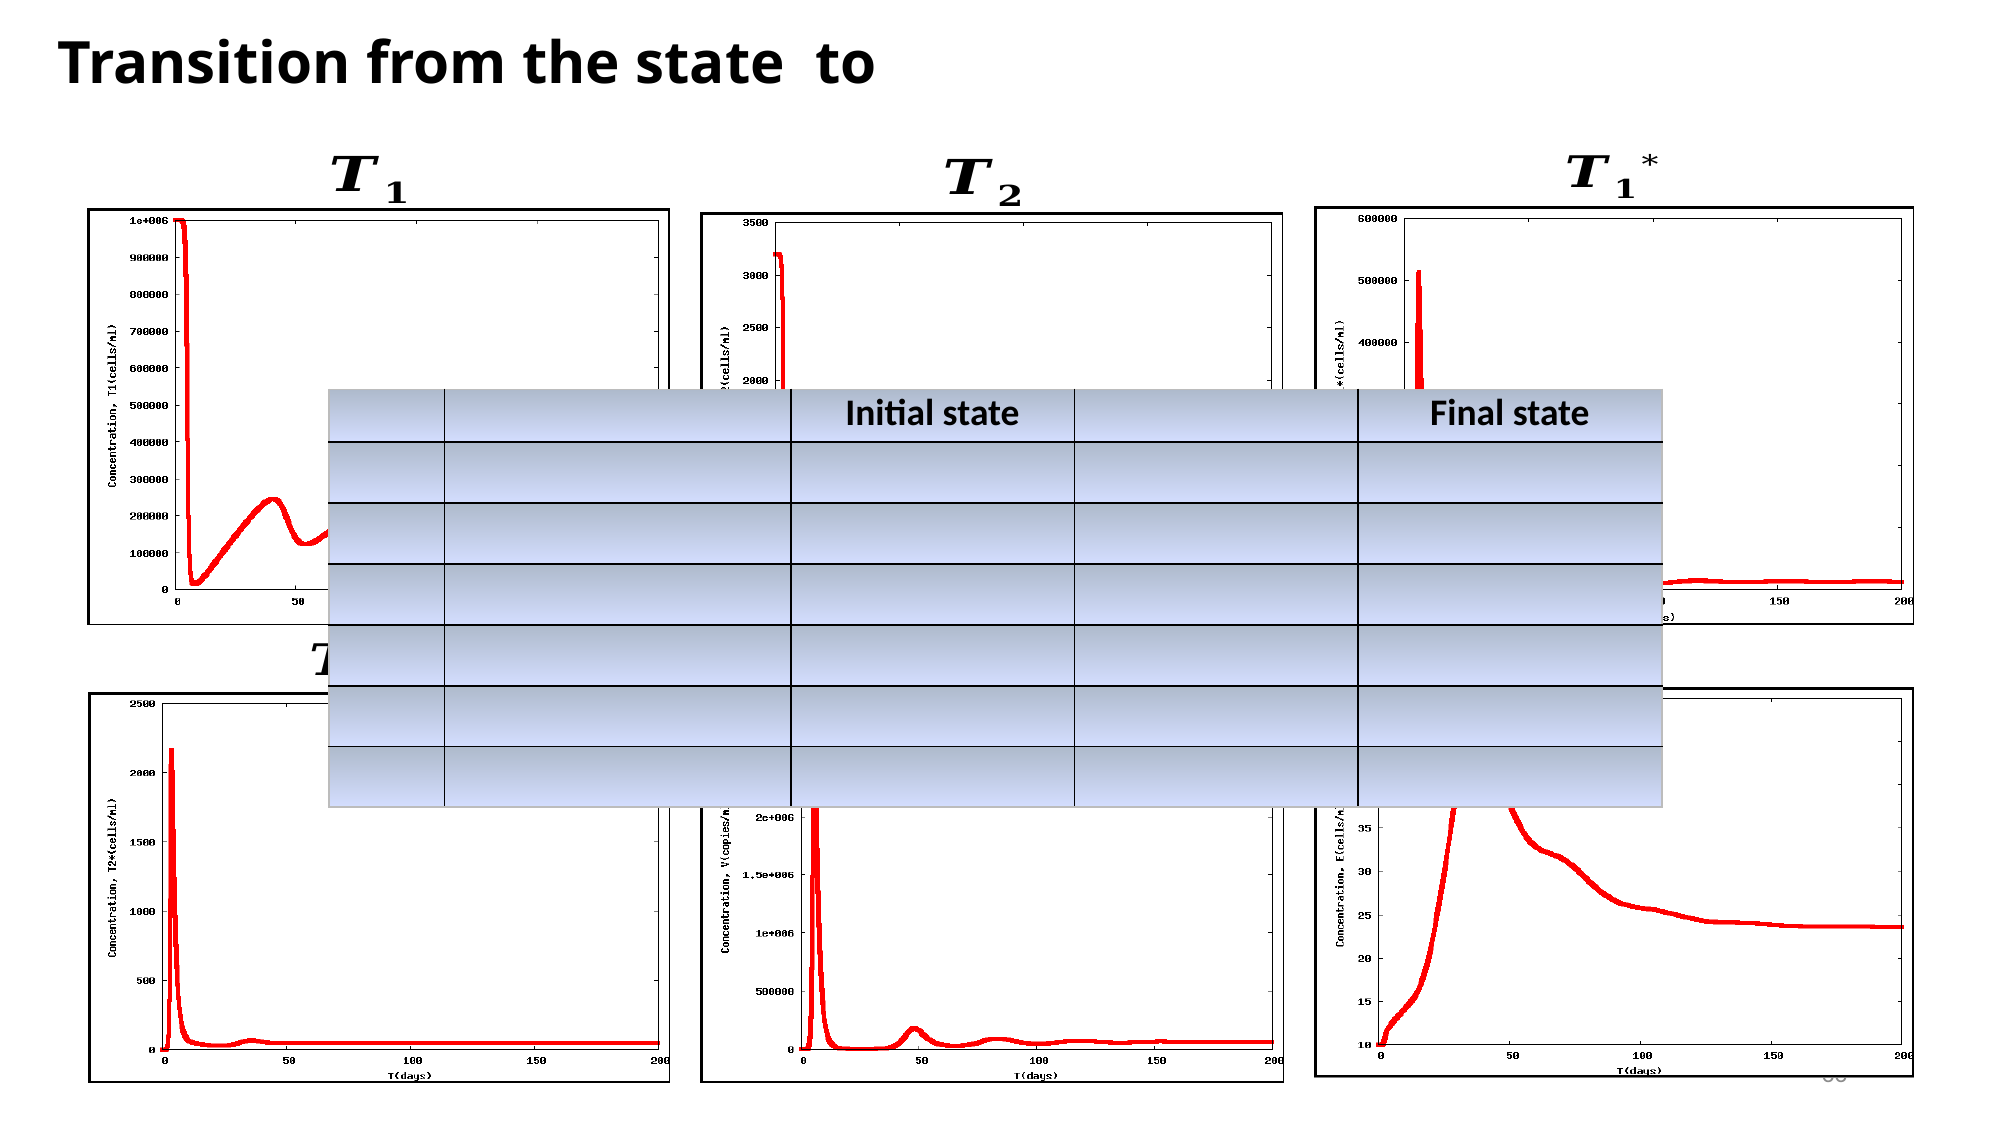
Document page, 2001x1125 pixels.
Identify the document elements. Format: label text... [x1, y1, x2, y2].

picture [87, 692, 670, 1083]
picture [87, 208, 670, 625]
picture [700, 689, 1284, 1083]
slide_number 33 [1412, 1078, 1863, 1103]
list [1314, 687, 1914, 1078]
picture [1314, 206, 1914, 625]
picture [700, 210, 1283, 627]
